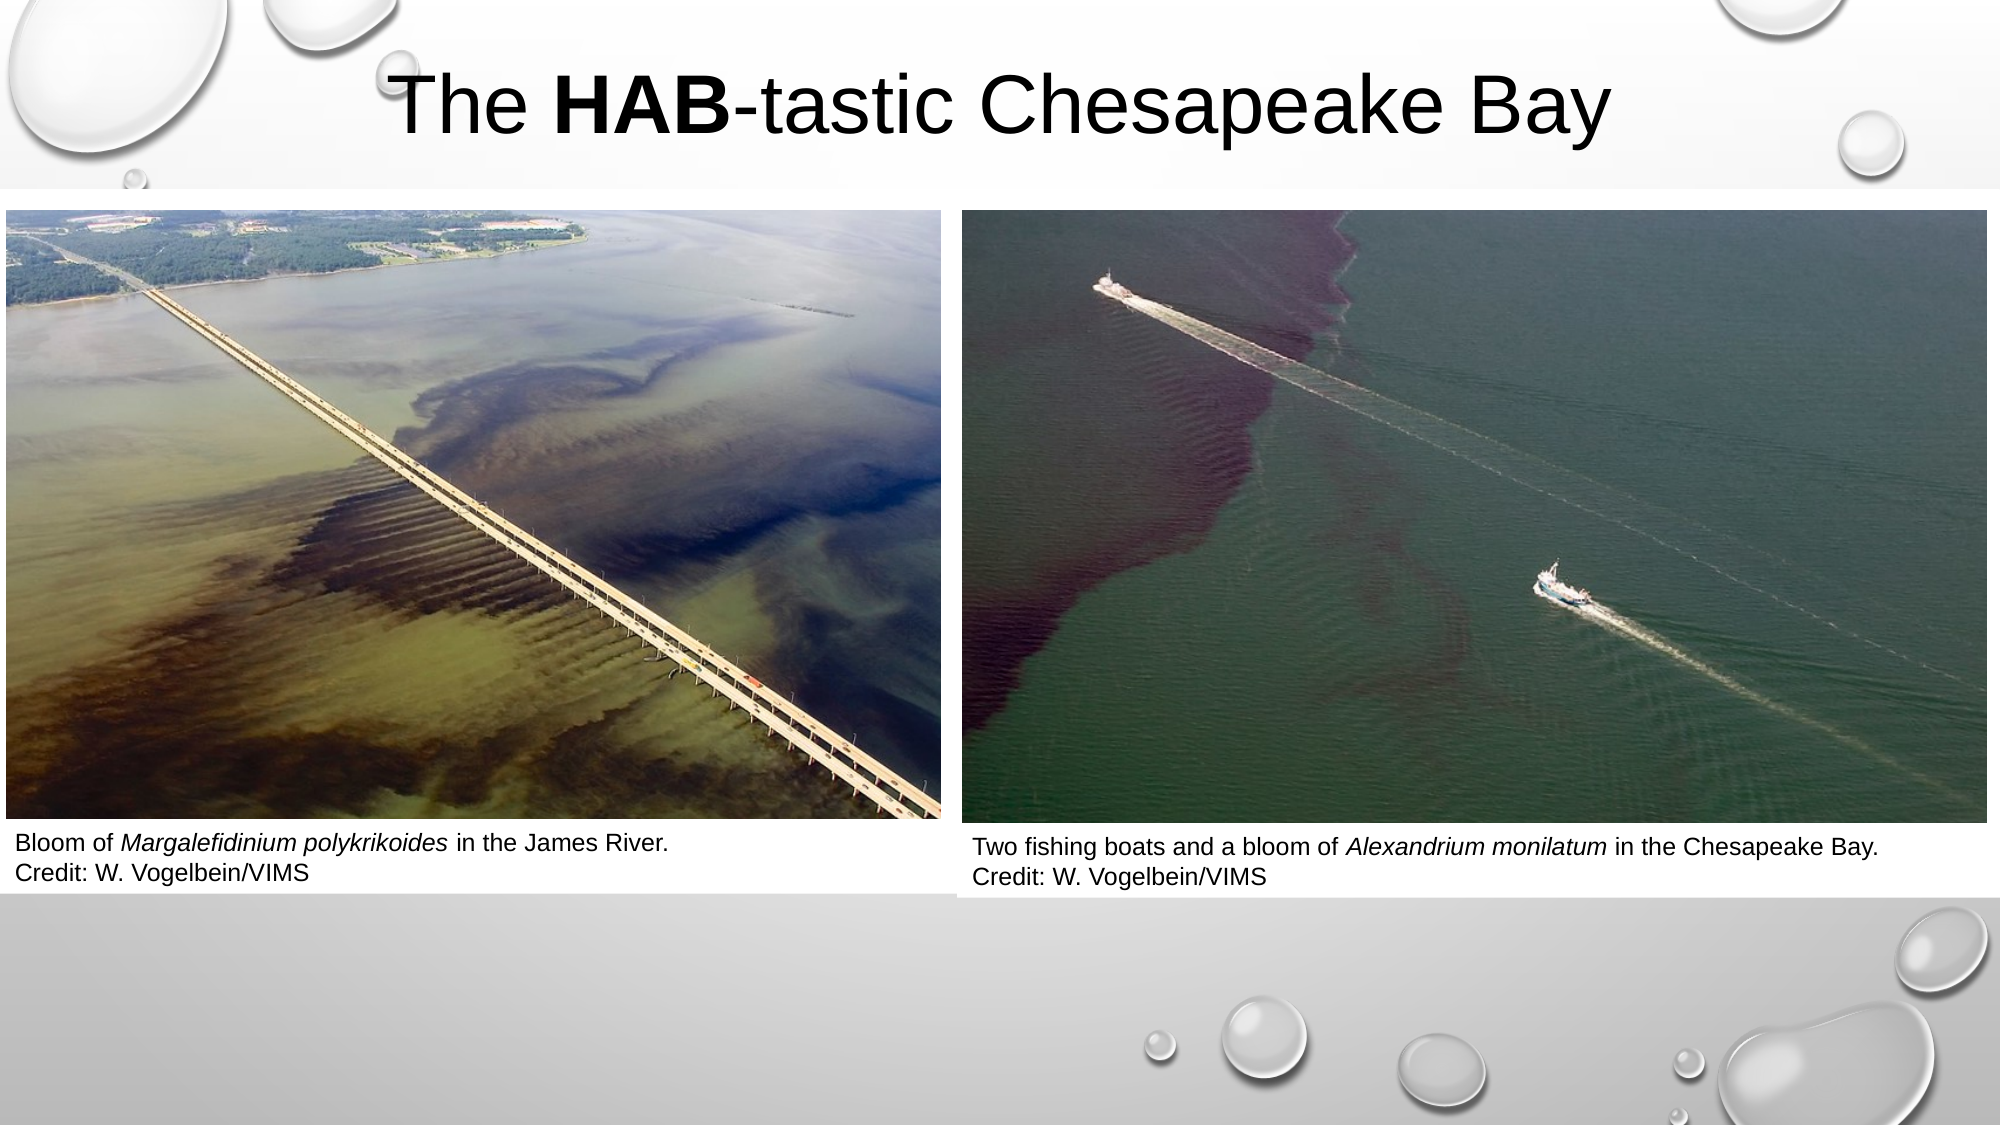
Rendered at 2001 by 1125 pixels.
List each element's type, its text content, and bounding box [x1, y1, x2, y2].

picture [0, 894, 2000, 1125]
picture [956, 209, 1988, 835]
picture [0, 0, 2000, 189]
text_box Bloom of Margalefidinium polykrikoides in the James River. Credit: W. Vogelbein/VIMS [0, 819, 958, 894]
picture [5, 209, 942, 835]
text_box The HAB-tastic Chesapeake Bay [202, 3, 1797, 189]
text_box Two fishing boats and a bloom of Alexandrium monilatum in the Chesapeake Bay. Credit: W. Vogelbein/VIMS [957, 823, 2000, 898]
